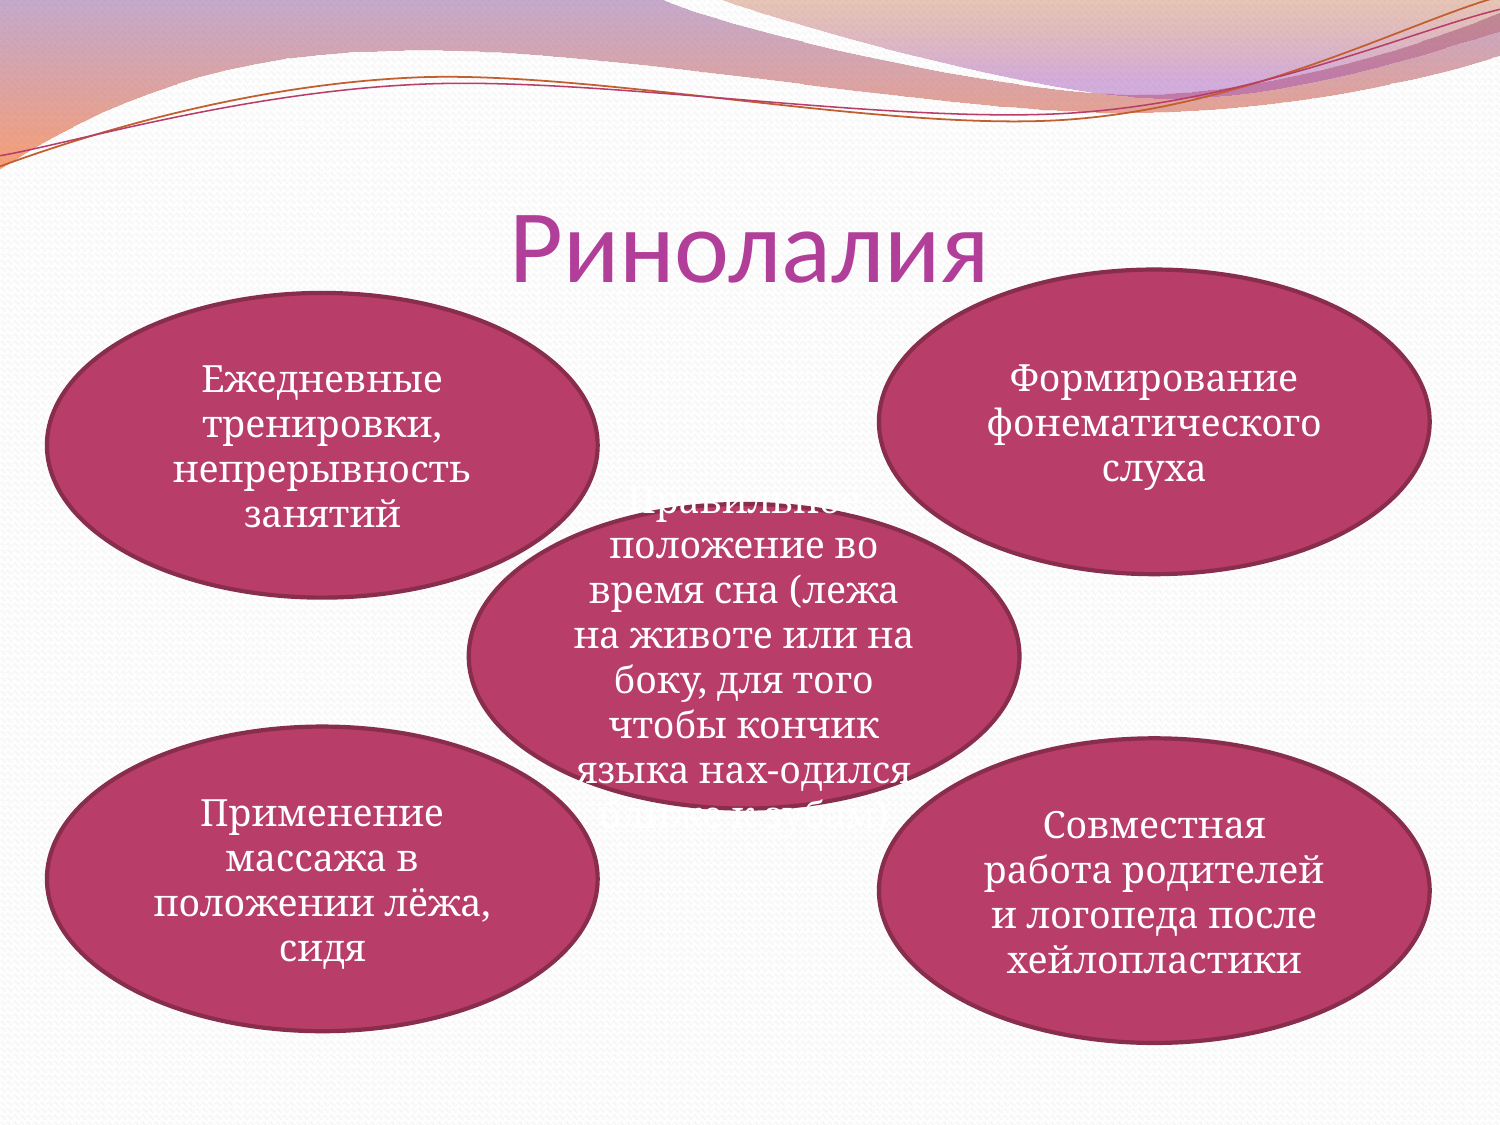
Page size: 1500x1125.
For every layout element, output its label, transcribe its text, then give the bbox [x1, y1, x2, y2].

text_box Правильное положение во время сна (лежа на животе или на боку, для того чтобы кончик языка нах-одился ближе к зубам) [466, 501, 1022, 811]
text_box Совместная работа родителей и логопеда после хейлопластики [876, 736, 1432, 1046]
text_box Ежедневные тренировки, непрерывность занятий [44, 290, 600, 600]
text_box Формирование фонематического слуха [876, 267, 1432, 577]
title Ринолалия [75, 115, 1425, 303]
text_box Применение массажа в положении лёжа, сидя [44, 724, 600, 1034]
